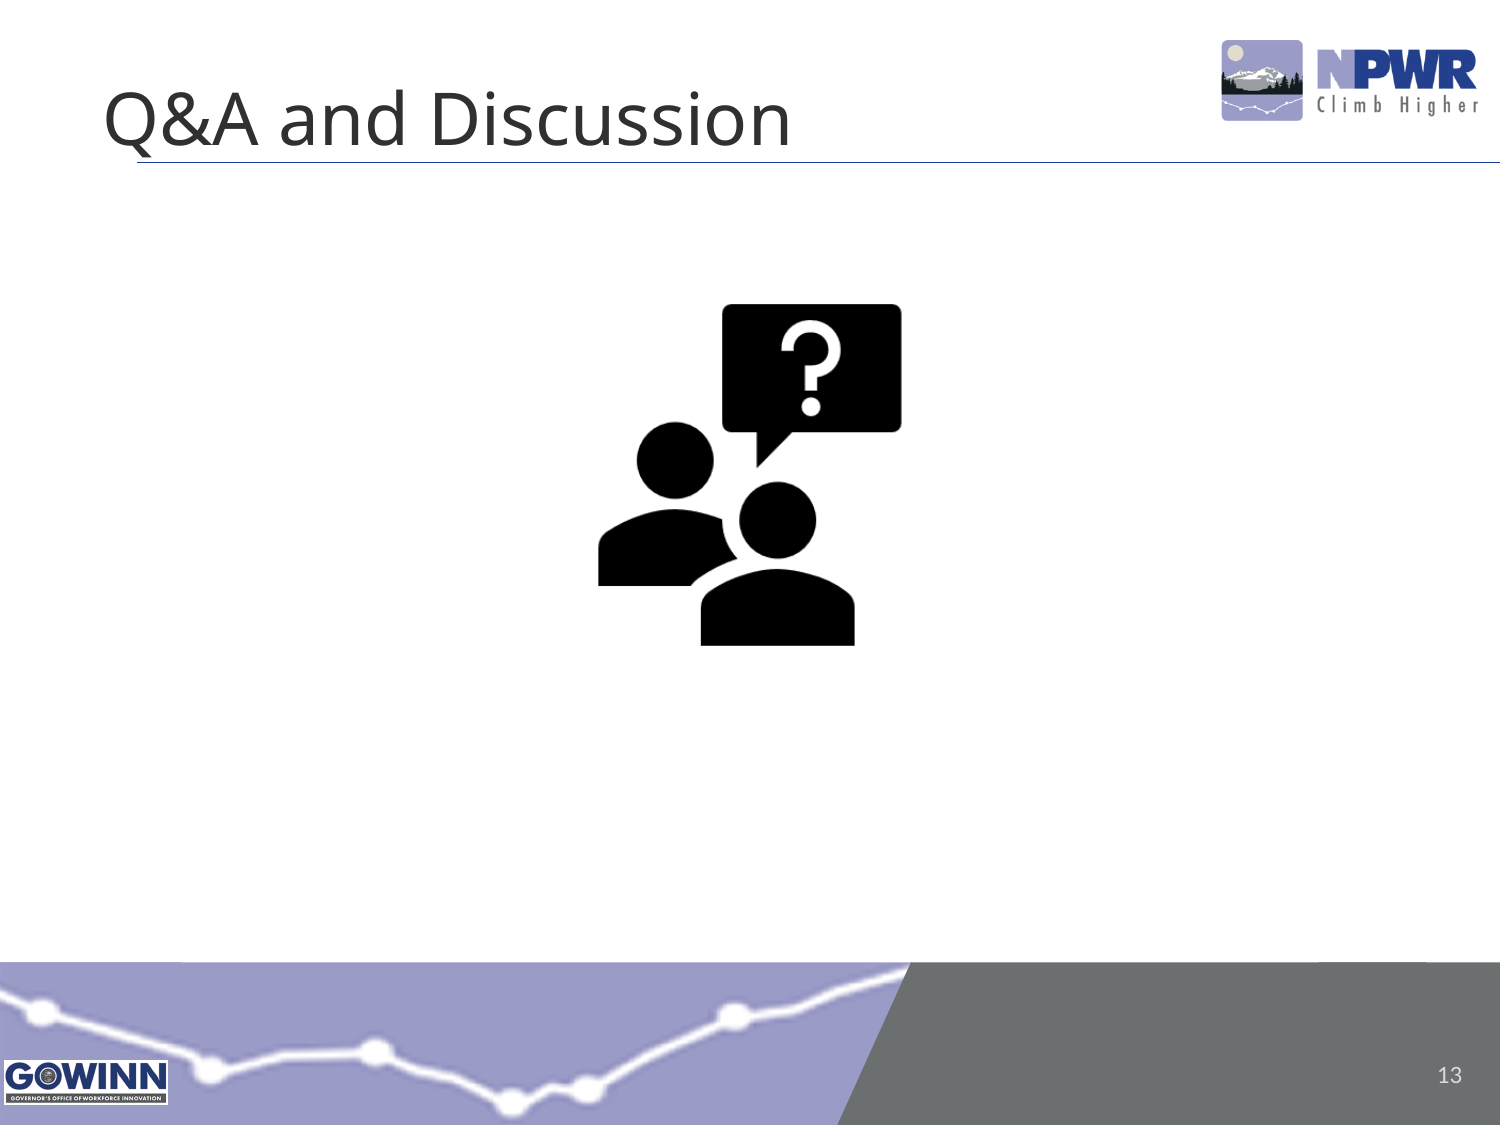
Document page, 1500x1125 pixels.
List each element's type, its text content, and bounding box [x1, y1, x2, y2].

picture [545, 270, 955, 680]
slide_number 13 [1139, 1043, 1478, 1104]
text_box Q&A and Discussion [87, 75, 1140, 255]
picture [0, 963, 910, 1124]
picture [1220, 40, 1478, 121]
